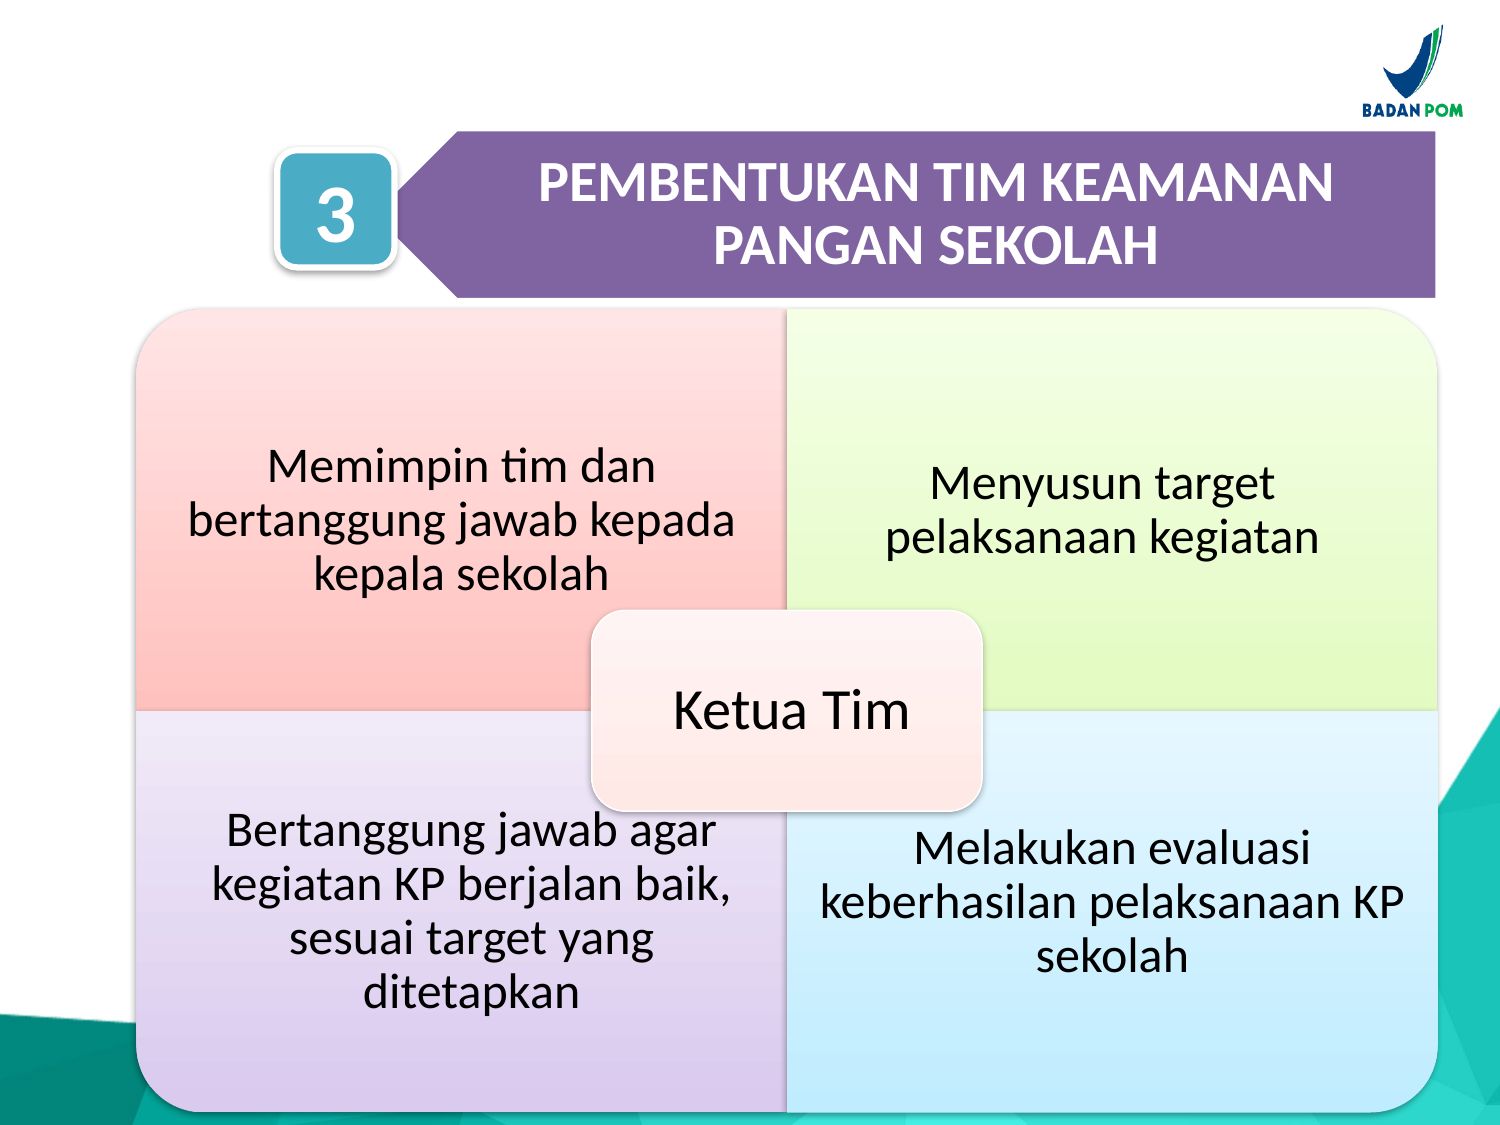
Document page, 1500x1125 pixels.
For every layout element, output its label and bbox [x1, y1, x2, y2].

picture [0, 0, 1500, 1125]
list [136, 308, 1438, 1113]
text_box [277, 128, 1438, 301]
